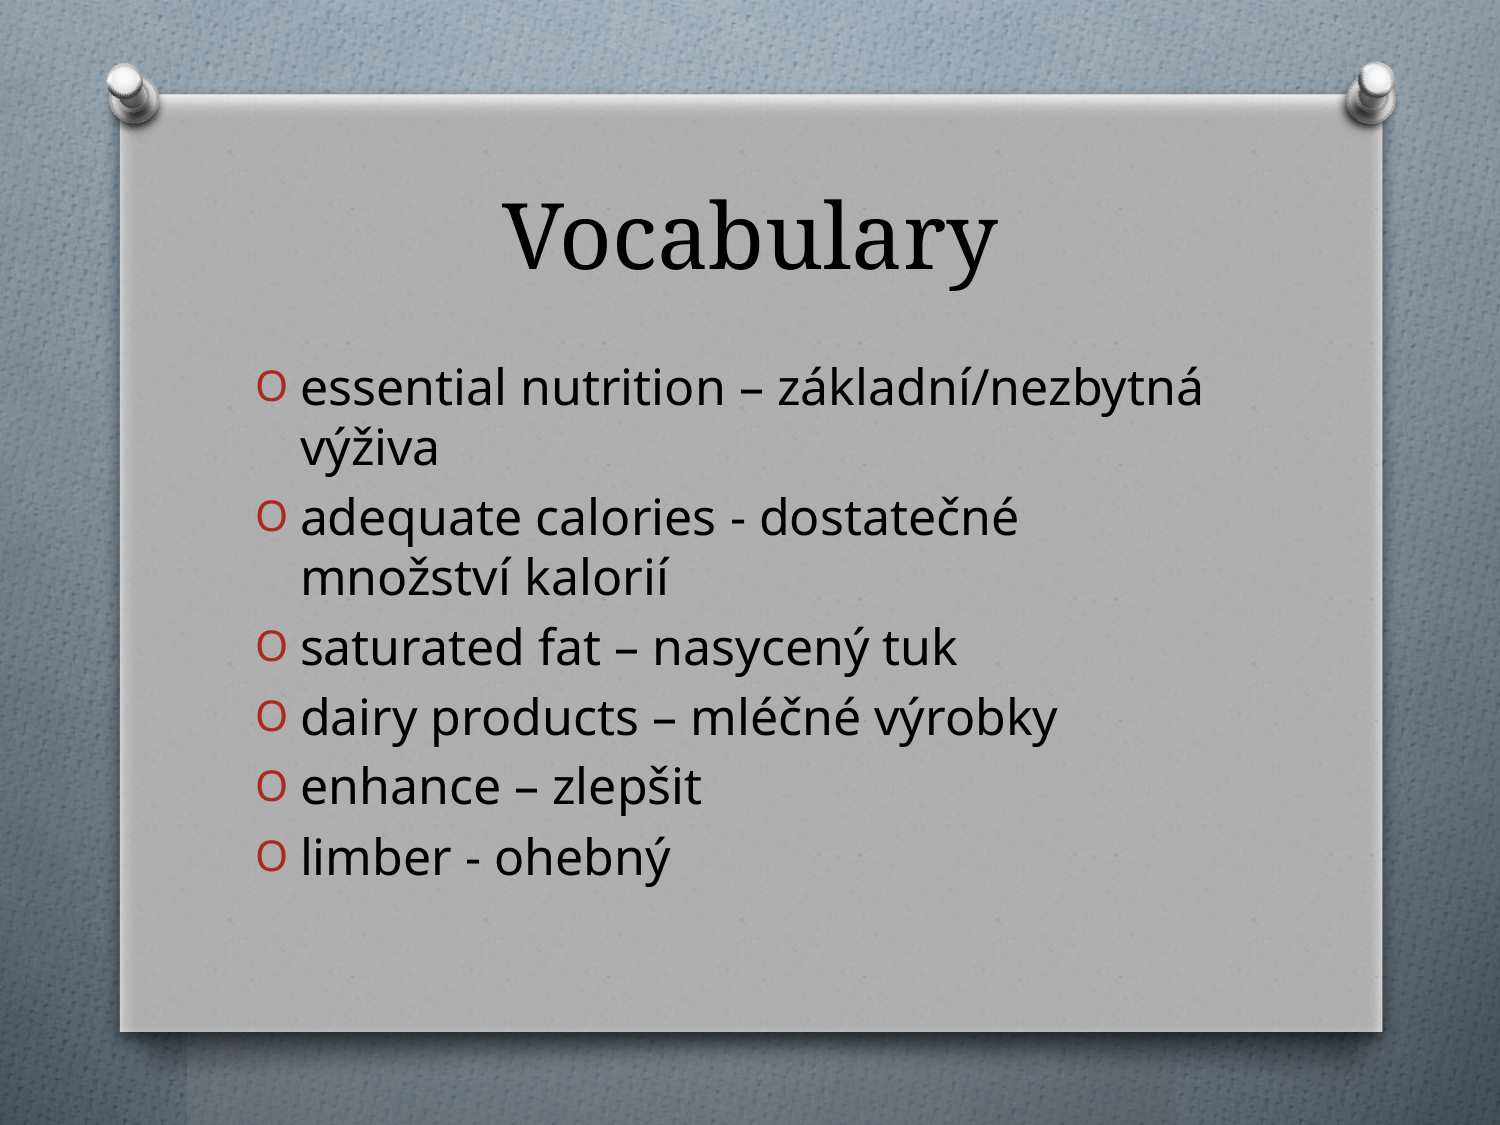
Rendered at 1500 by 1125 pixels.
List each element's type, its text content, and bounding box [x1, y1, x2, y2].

picture [75, 29, 198, 153]
list essential nutrition – základní/nezbytná výživa adequate calories - dostatečné množství kalorií saturated fat – nasycený tuk dairy products – mléčné výrobky enhance – zlepšit limber - ohebný [240, 347, 1257, 939]
title Vocabulary [179, 134, 1323, 332]
picture [1317, 35, 1439, 156]
